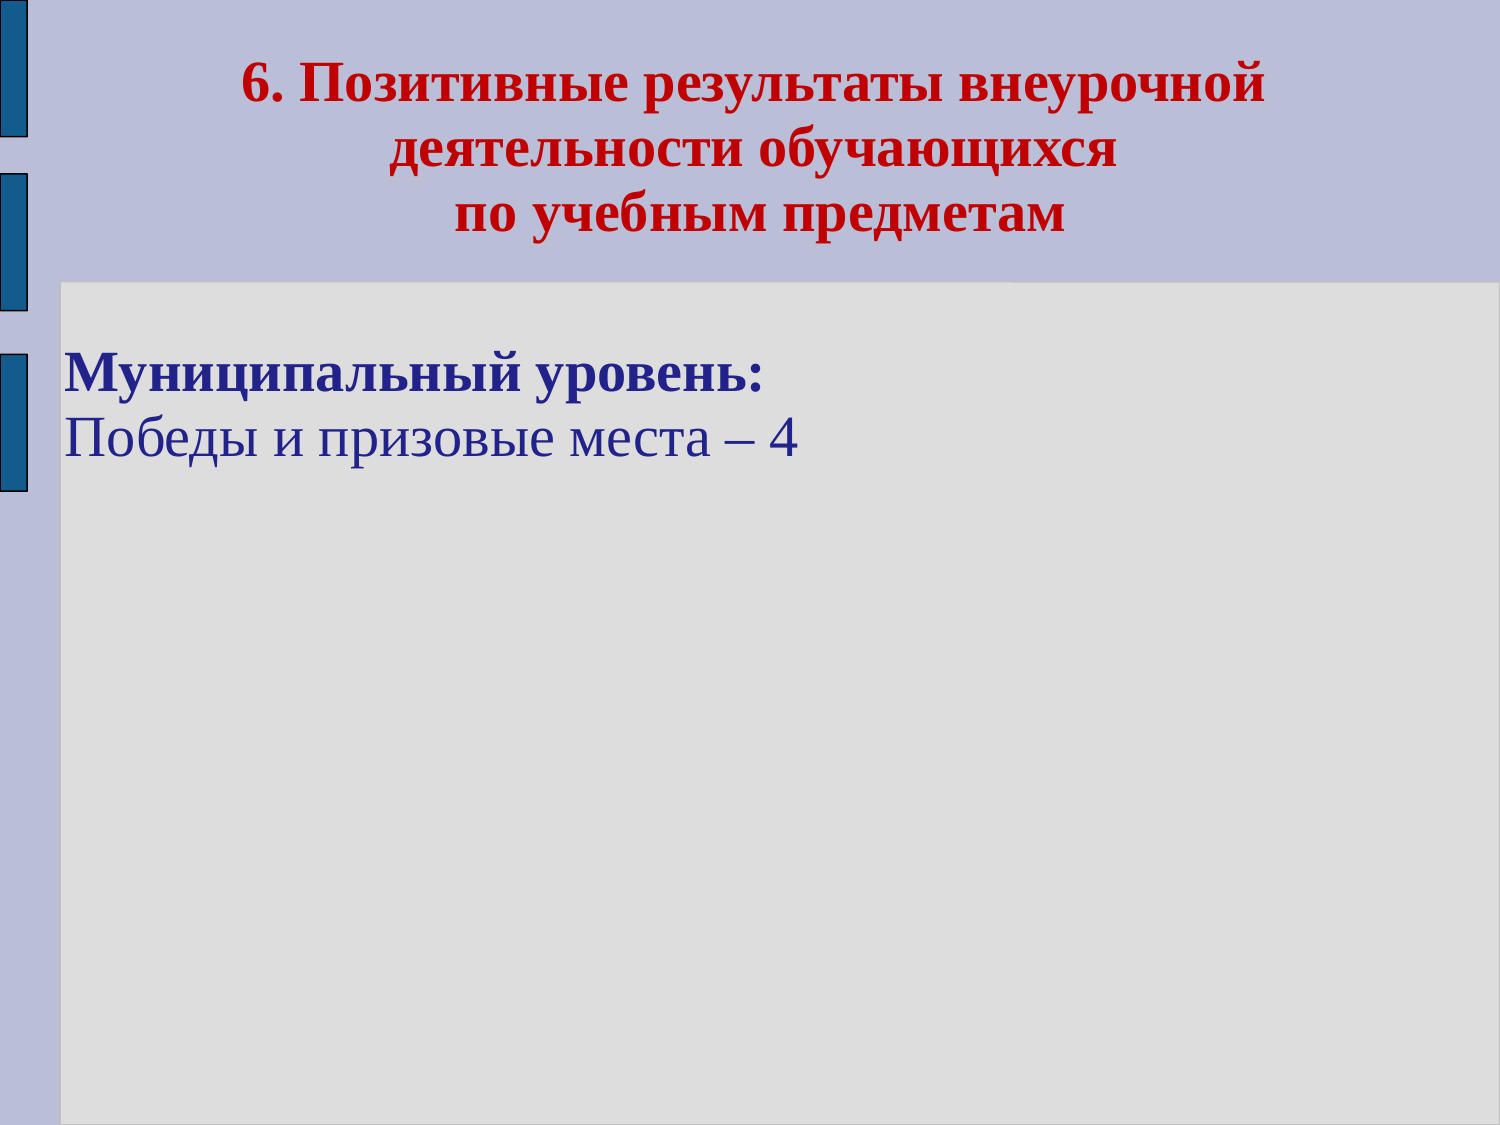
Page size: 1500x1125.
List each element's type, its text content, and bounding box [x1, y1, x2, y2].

list Муниципальный уровень: Победы и призовые места – 4 [64, 278, 1345, 963]
title 6. Позитивные результаты внеурочной деятельности обучающихся по учебным предметам [117, 0, 1390, 297]
